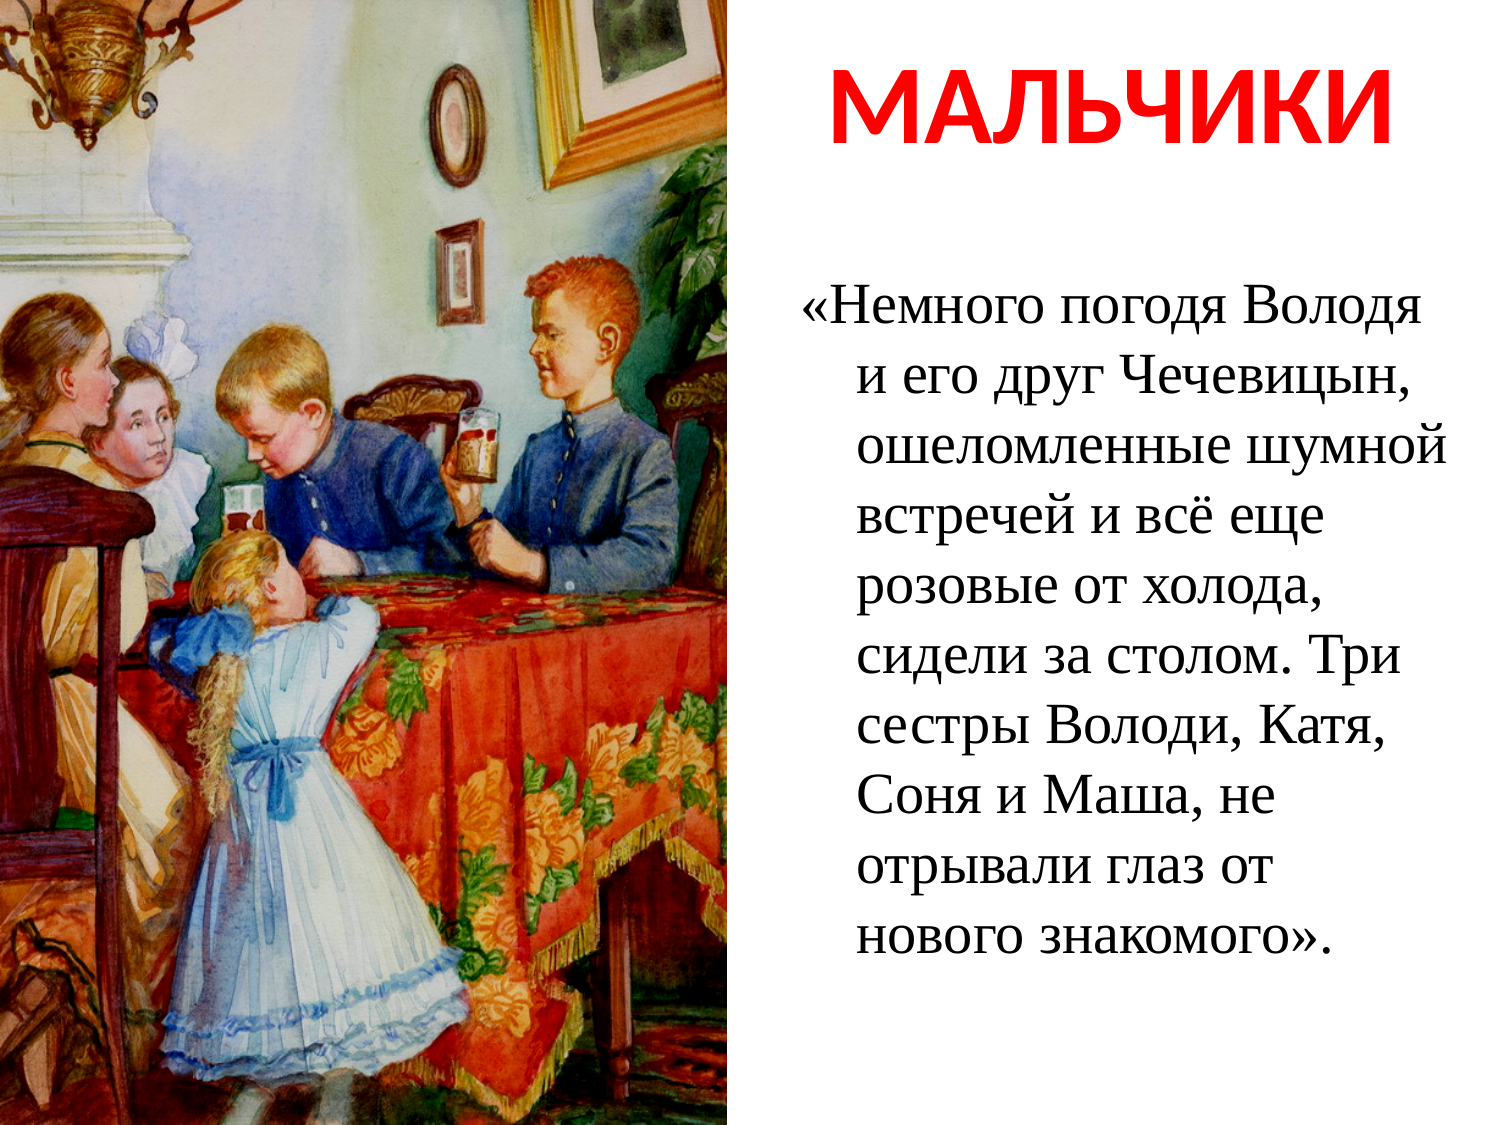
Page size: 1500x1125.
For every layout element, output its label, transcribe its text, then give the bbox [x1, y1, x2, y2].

title МАЛЬЧИКИ [796, 45, 1425, 153]
picture [0, 0, 727, 1125]
list «Немного погодя Володя и его друг Чечевицын, ошеломленные шумной встречей и всё еще розовые от холода, сидели за столом. Три сестры Володи, Катя, Соня и Маша, не отрывали глаз от нового знакомого». [785, 257, 1465, 1090]
